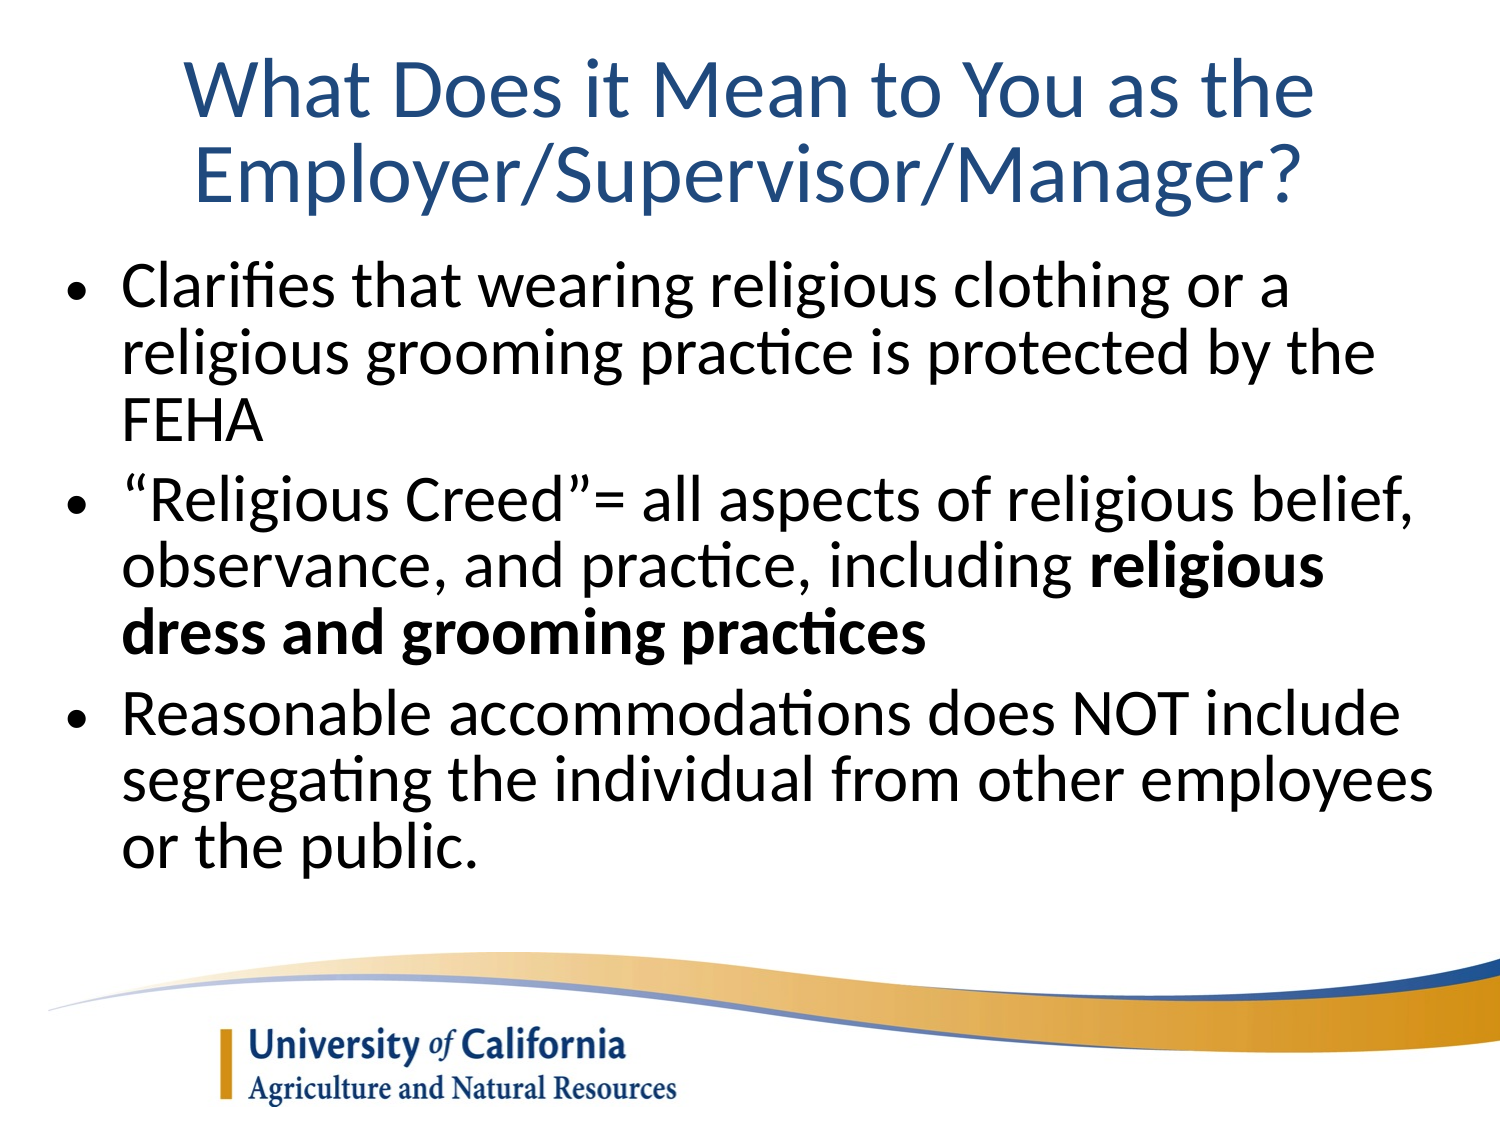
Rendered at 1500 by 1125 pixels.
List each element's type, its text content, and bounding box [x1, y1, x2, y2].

picture [48, 952, 1500, 1107]
list Clarifies that wearing religious clothing or a religious grooming practice is protected by the FEHA “Religious Creed”= all aspects of religious belief, observance, and practice, including religious dress and grooming practices Reasonable accommodations does NOT include segregating the individual from other employees or the public. [50, 249, 1463, 1005]
title What Does it Mean to You as the Employer/Supervisor/Manager? [75, 45, 1425, 233]
